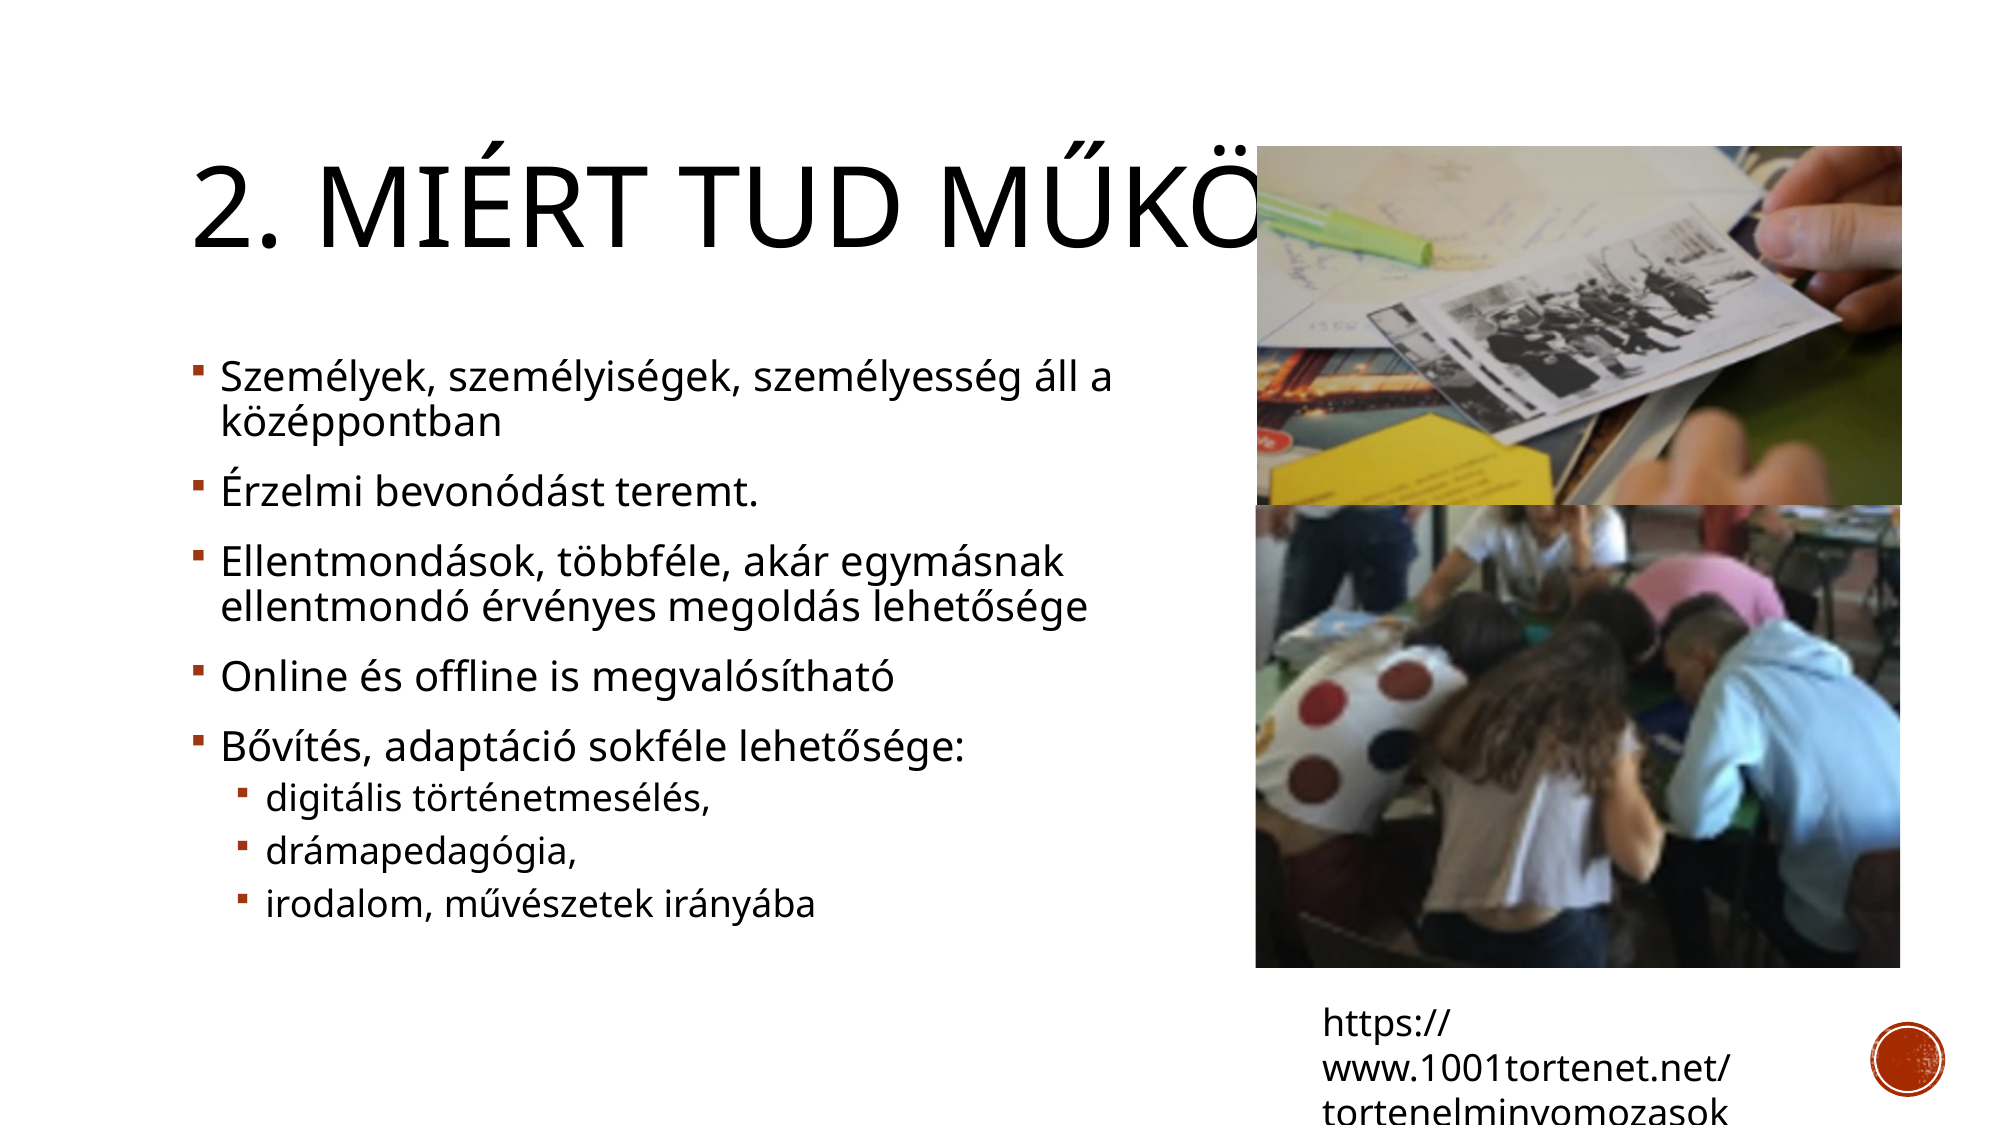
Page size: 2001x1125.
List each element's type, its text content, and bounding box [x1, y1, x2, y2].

picture [1255, 146, 1902, 968]
list Személyek, személyiségek, személyesség áll a középpontban Érzelmi bevonódást teremt. Ellentmondások, többféle, akár egymásnak ellentmondó érvényes megoldás lehetősége Online és offline is megvalósítható Bővítés, adaptáció sokféle lehetősége: digitális történetmesélés, drámapedagógia, irodalom, művészetek irányába [175, 348, 1197, 1013]
text_box https://www.1001tortenet.net/tortenelminyomozasok [1307, 991, 1869, 1125]
title 2. Miért tud működni? [175, 79, 1826, 344]
